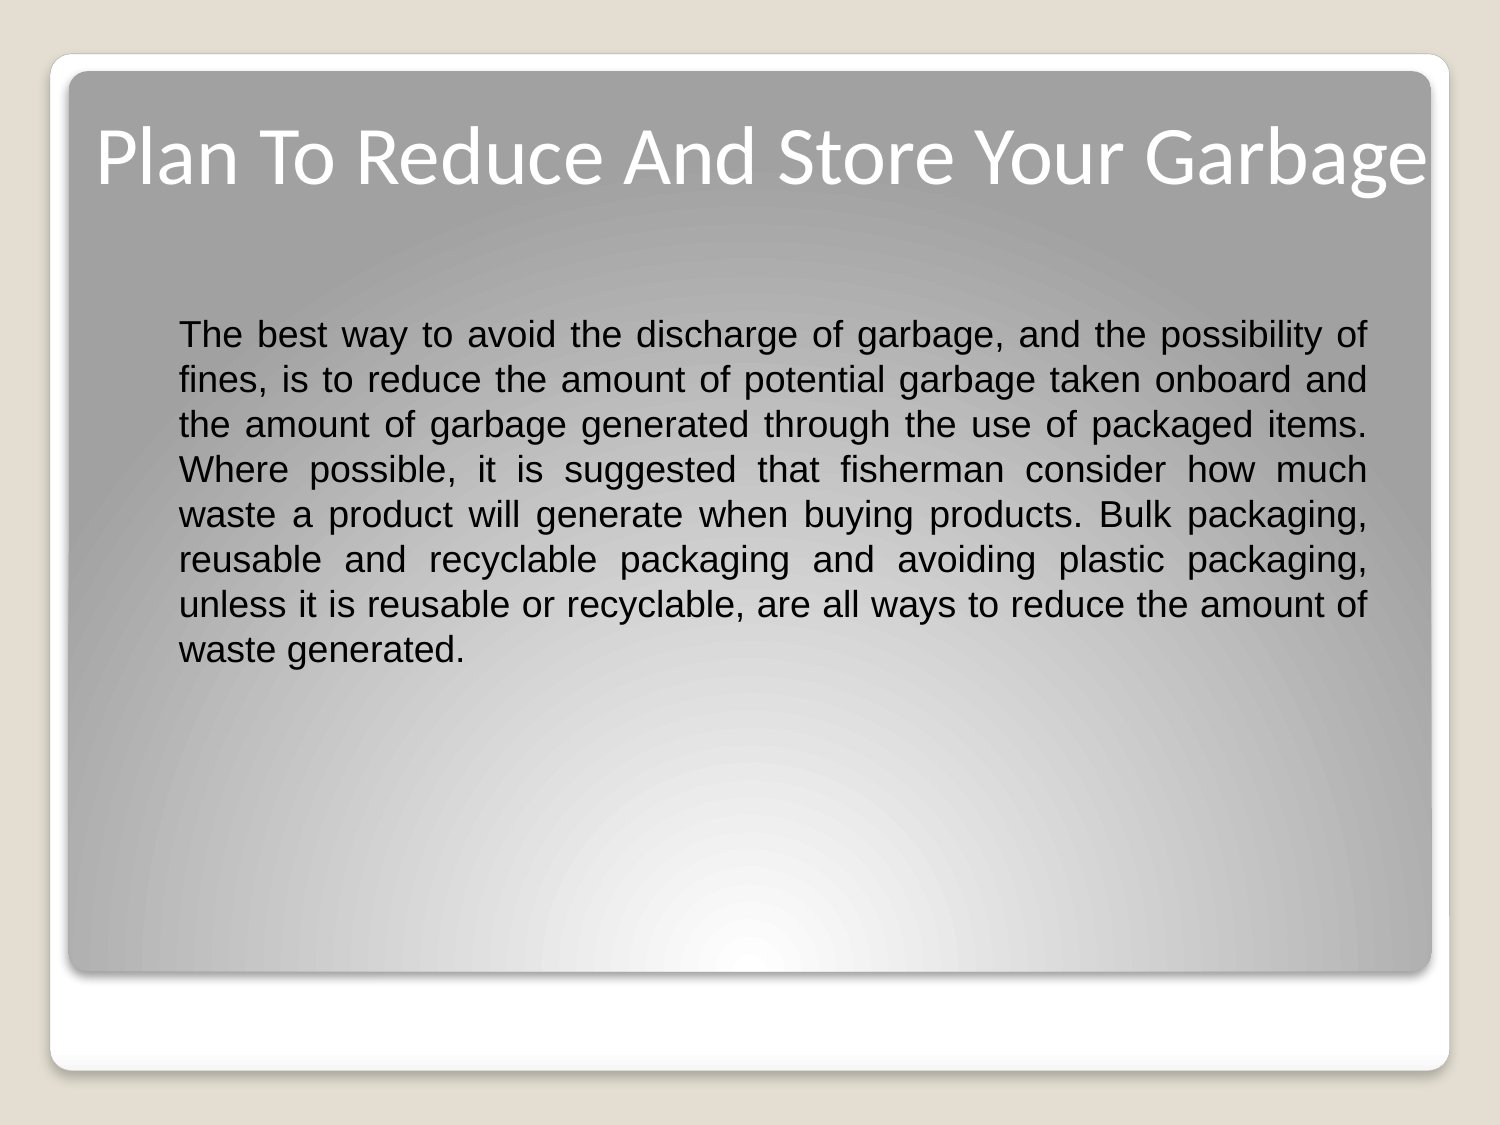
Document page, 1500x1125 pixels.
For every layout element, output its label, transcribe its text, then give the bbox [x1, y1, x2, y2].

text_box The best way to avoid the discharge of garbage, and the possibility of fines, is to reduce the amount of potential garbage taken onboard and the amount of garbage generated through the use of packaged items. Where possible, it is suggested that fisherman consider how much waste a product will generate when buying products. Bulk packaging, reusable and recyclable packaging and avoiding plastic packaging, unless it is reusable or recyclable, are all ways to reduce the amount of waste generated. [163, 302, 1383, 678]
text_box Plan To Reduce And Store Your Garbage [80, 93, 1446, 209]
